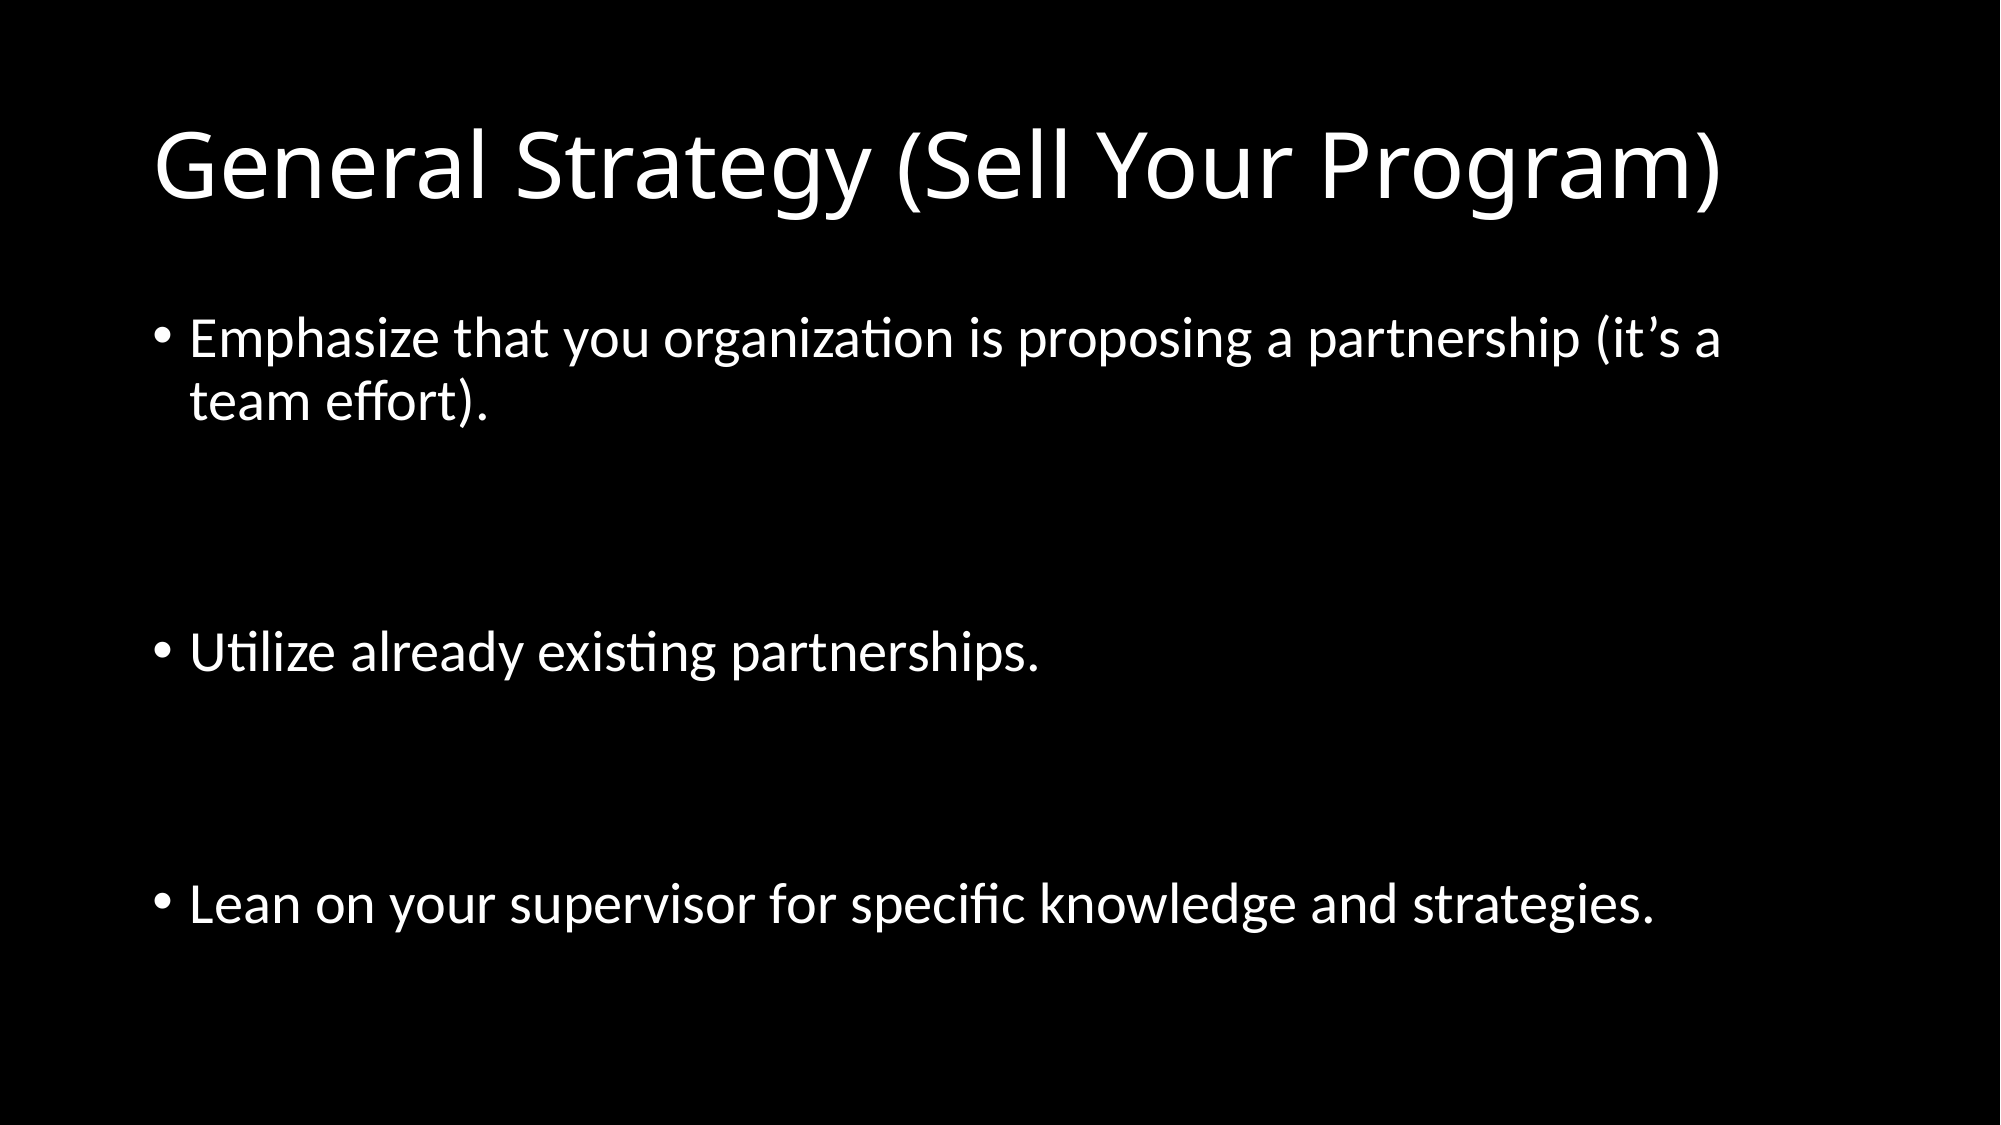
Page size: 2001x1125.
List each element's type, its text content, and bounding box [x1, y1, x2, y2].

list Emphasize that you organization is proposing a partnership (it’s a team effort). Utilize already existing partnerships. Lean on your supervisor for specific knowledge and strategies. [137, 299, 1863, 1014]
title General Strategy (Sell Your Program) [137, 59, 1863, 278]
